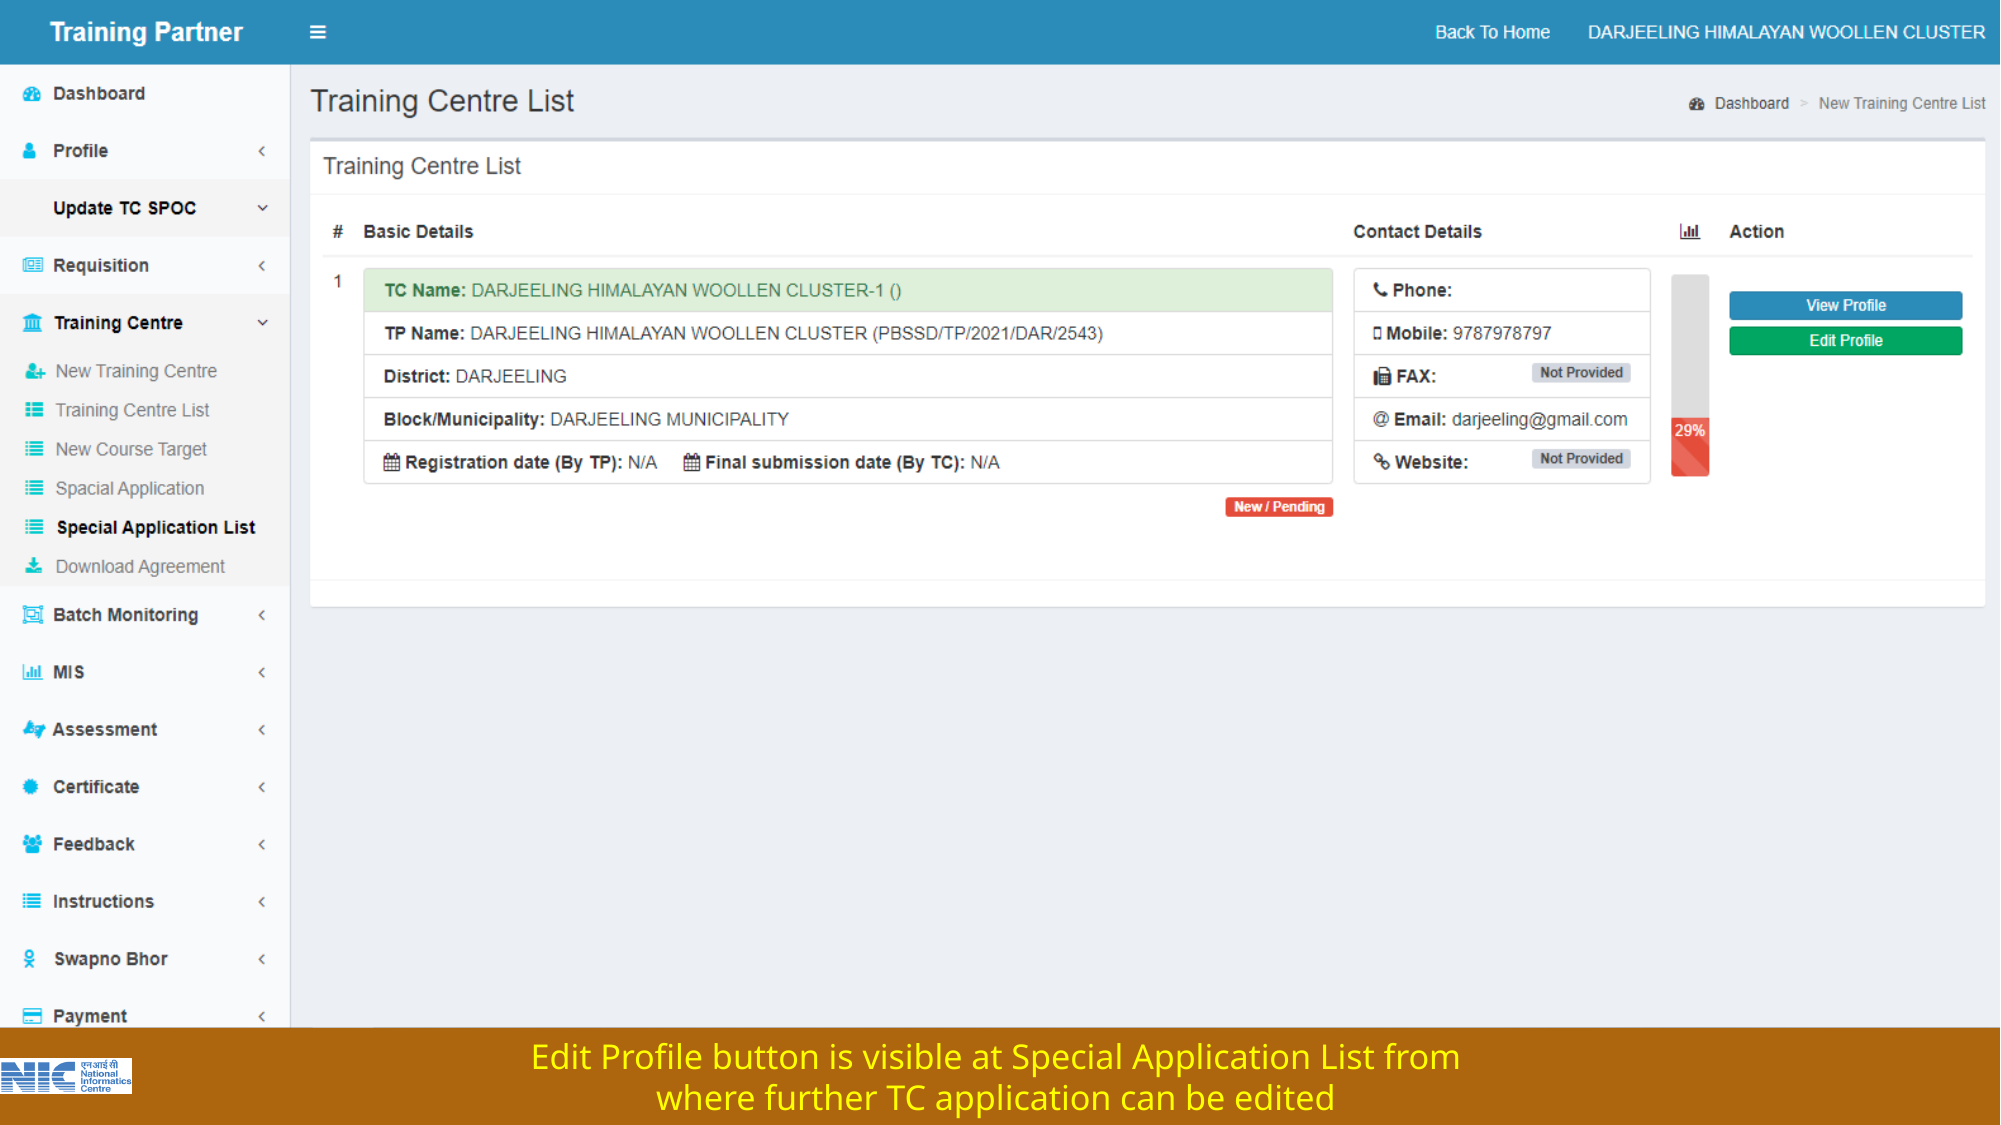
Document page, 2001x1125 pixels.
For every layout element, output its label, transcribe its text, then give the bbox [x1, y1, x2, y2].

picture [0, 0, 2000, 1029]
title Edit Profile button is visible at Special Application List from where further TC application can be edited [0, 1036, 2000, 1125]
picture [0, 1058, 132, 1095]
